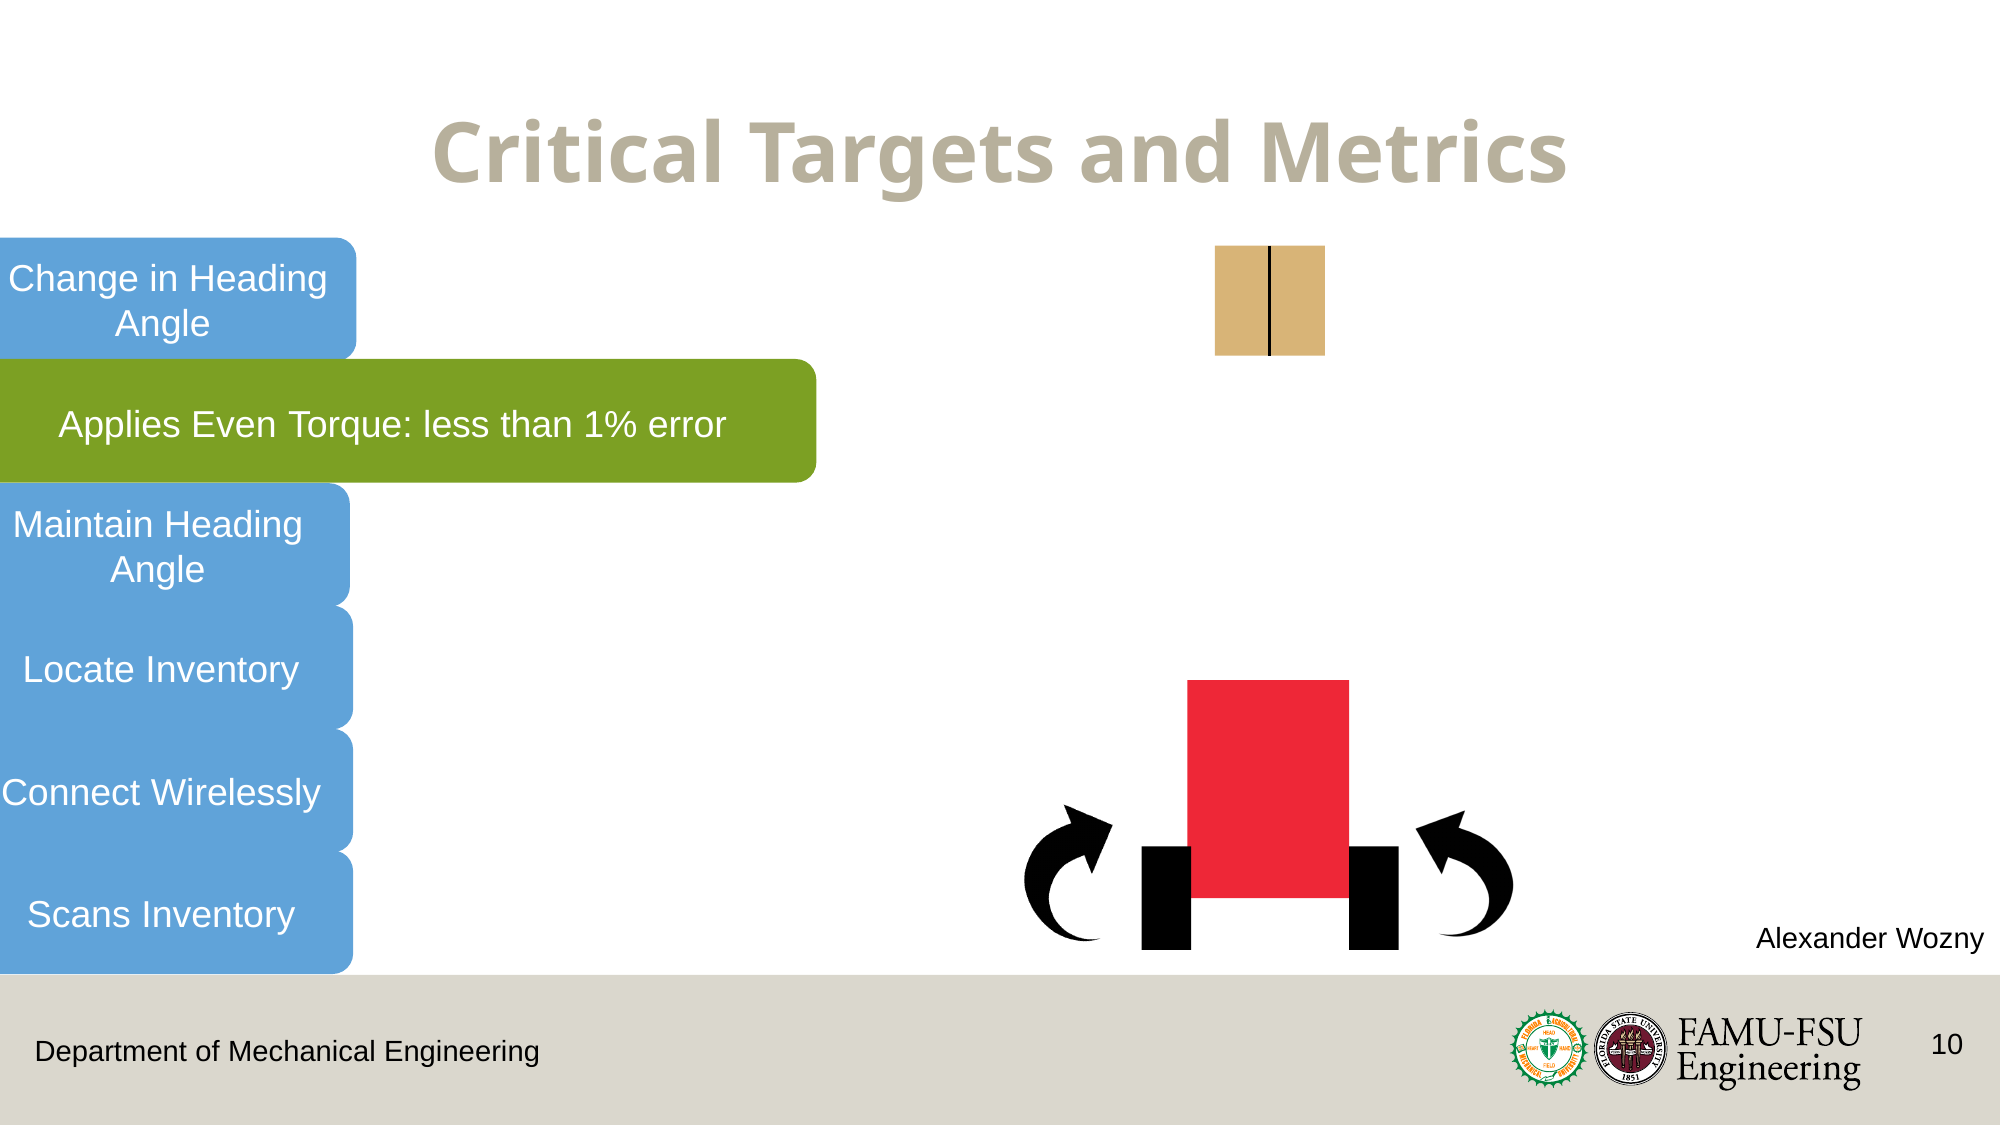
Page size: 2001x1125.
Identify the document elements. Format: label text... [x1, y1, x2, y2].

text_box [1141, 680, 1399, 950]
text_box Applies Even Torque: less than 1% error [0, 357, 818, 484]
text_box Locate Inventory [0, 604, 355, 729]
text_box Connect Wirelessly [0, 727, 355, 851]
text_box Maintain Heading Angle [0, 482, 351, 606]
title Critical Targets and Metrics [137, 45, 1863, 209]
text_box [1214, 245, 1326, 357]
footer Alexander Wozny [1544, 912, 2000, 973]
text_box Scans Inventory [0, 849, 355, 976]
picture [978, 777, 1150, 971]
text_box Change in Heading Angle [0, 236, 358, 357]
slide_number 10 [1862, 1017, 1978, 1078]
picture [1391, 784, 1557, 965]
